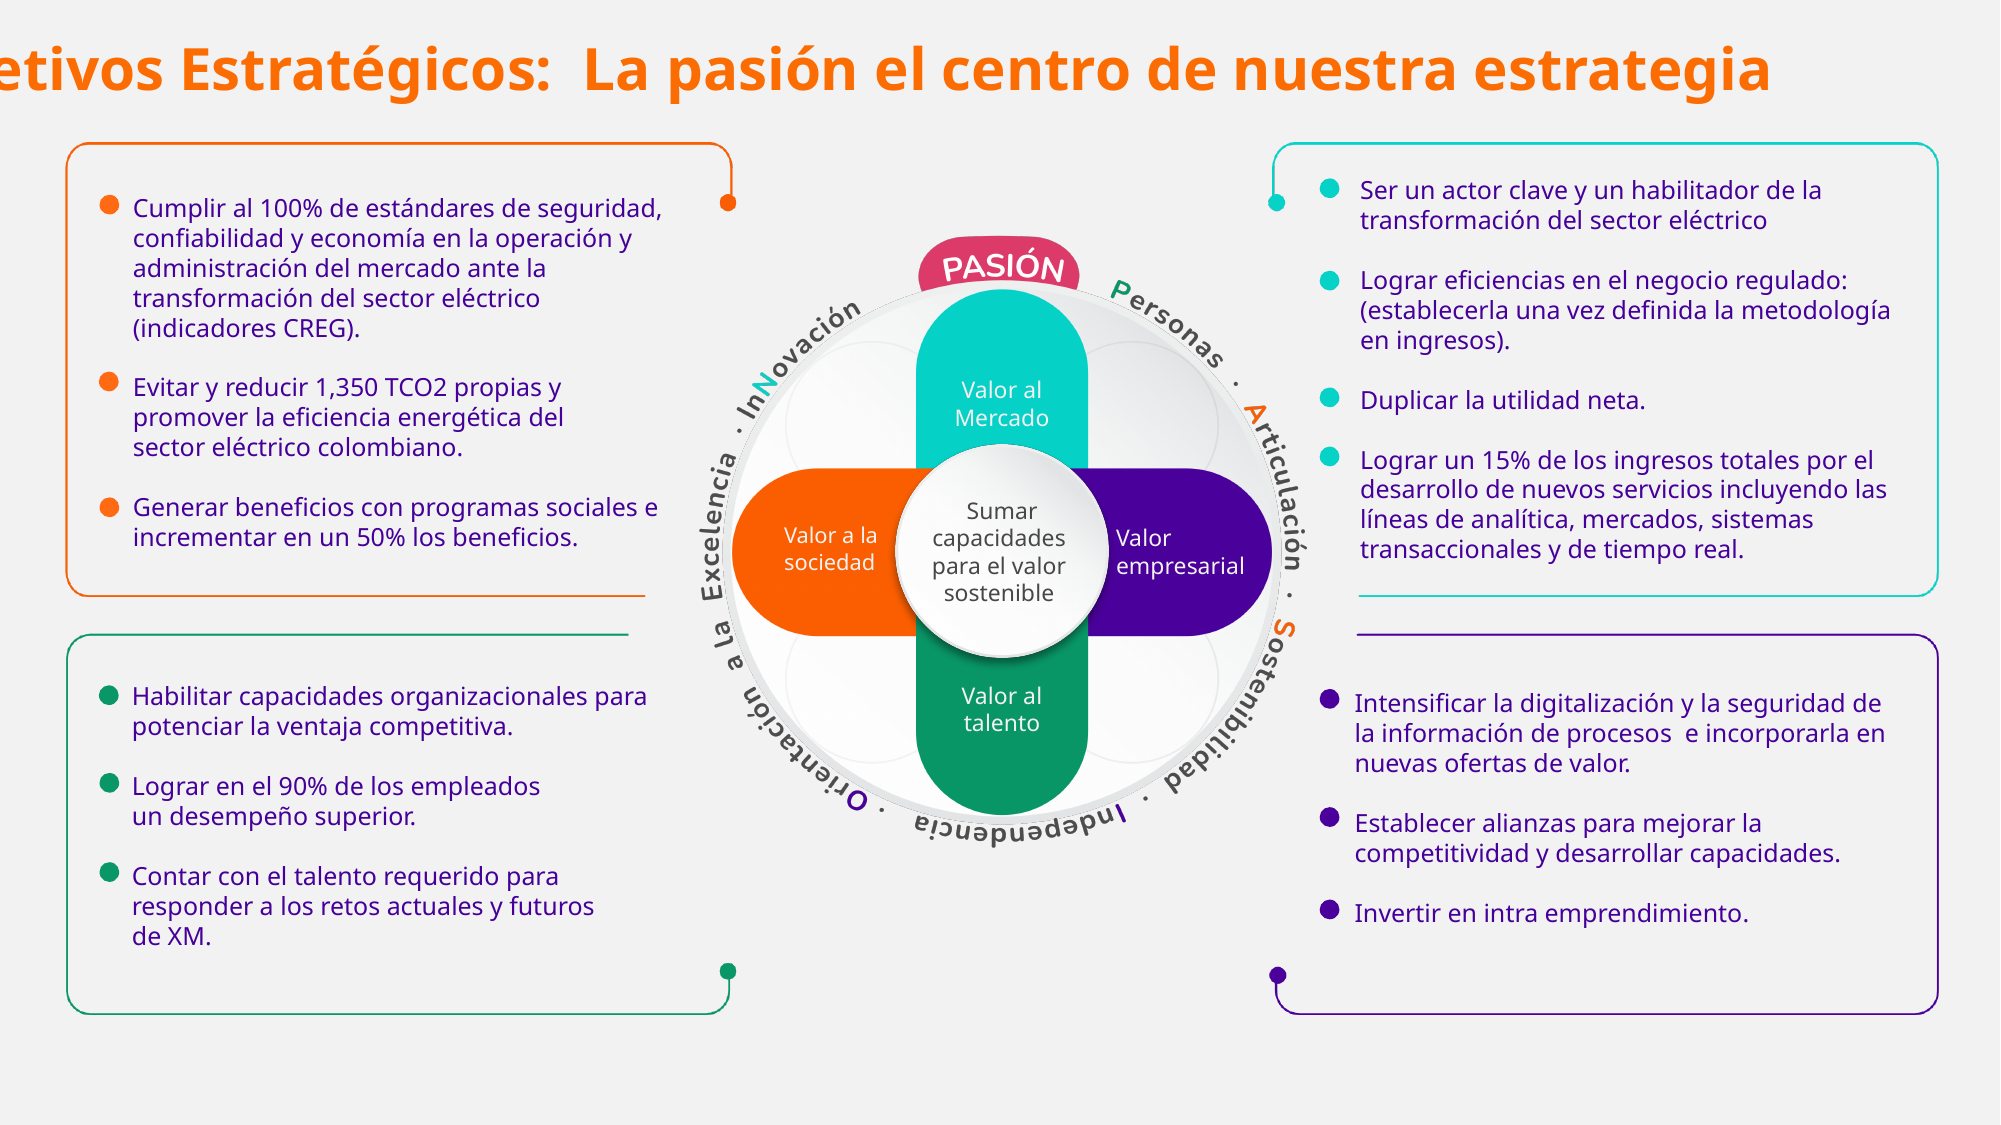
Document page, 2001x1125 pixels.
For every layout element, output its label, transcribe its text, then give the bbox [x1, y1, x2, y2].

text_box Objetivos Estratégicos: La pasión el centro de nuestra estrategia [0, 24, 1788, 110]
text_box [623, 181, 1381, 921]
text_box [0, 0, 2000, 1125]
picture [65, 142, 1939, 1015]
